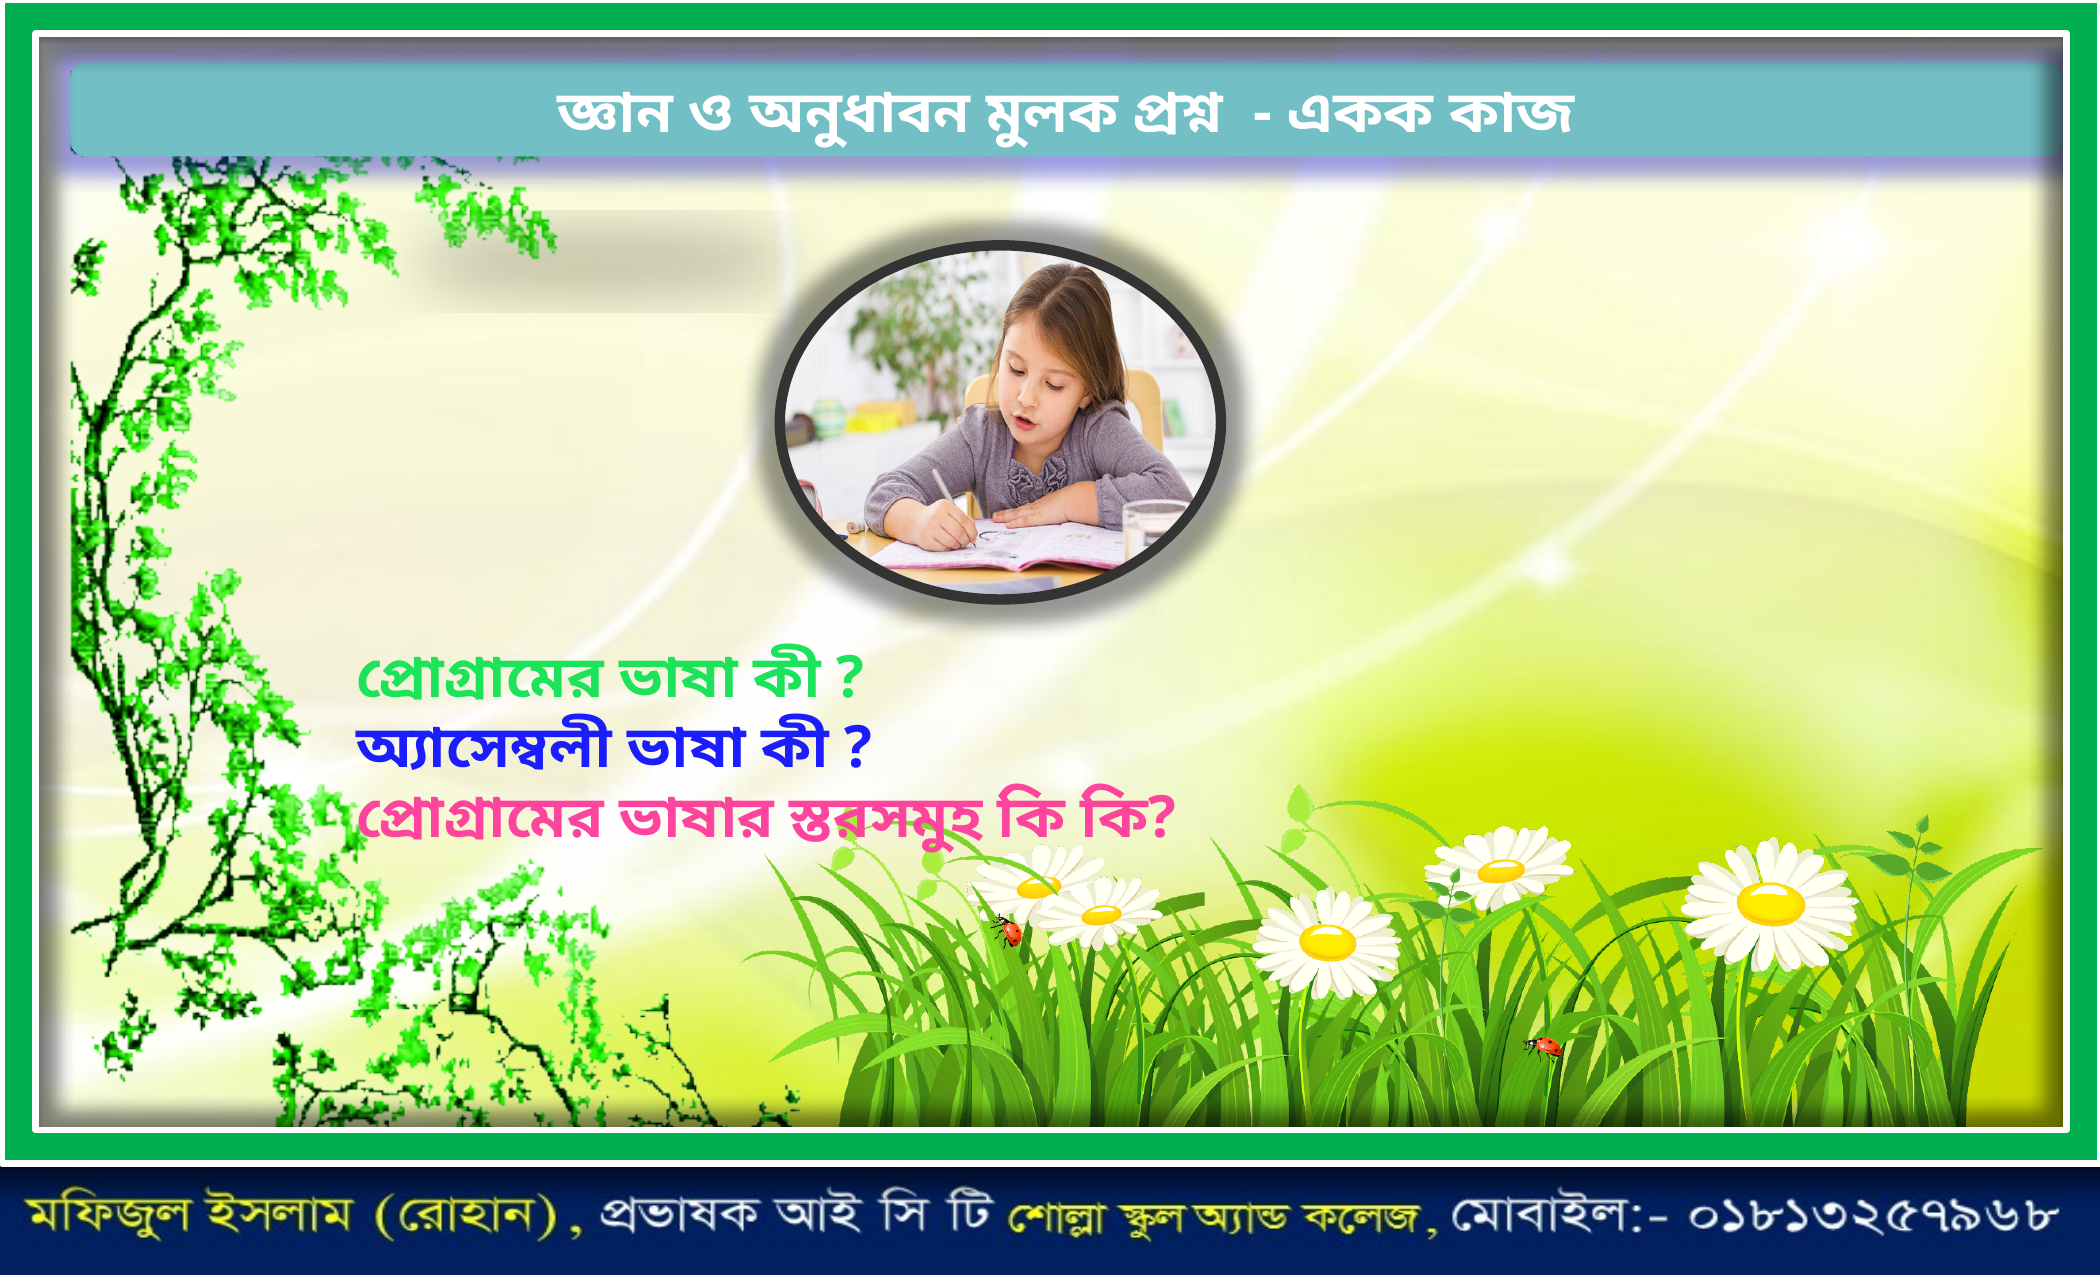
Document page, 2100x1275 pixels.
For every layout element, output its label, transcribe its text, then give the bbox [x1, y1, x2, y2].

picture [0, 37, 2063, 1145]
text_box প্রোগ্রামের ভাষা কী ? অ্যাসেম্বলী ভাষা কী ? প্রোগ্রামের ভাষার স্তরসমুহ কি কি? [979, 632, 2063, 745]
text_box [0, 0, 2100, 1167]
text_box জ্ঞান ও অনুধাবন মুলক প্রশ্ন - একক কাজ [72, 71, 2031, 157]
picture [0, 1167, 2100, 1275]
